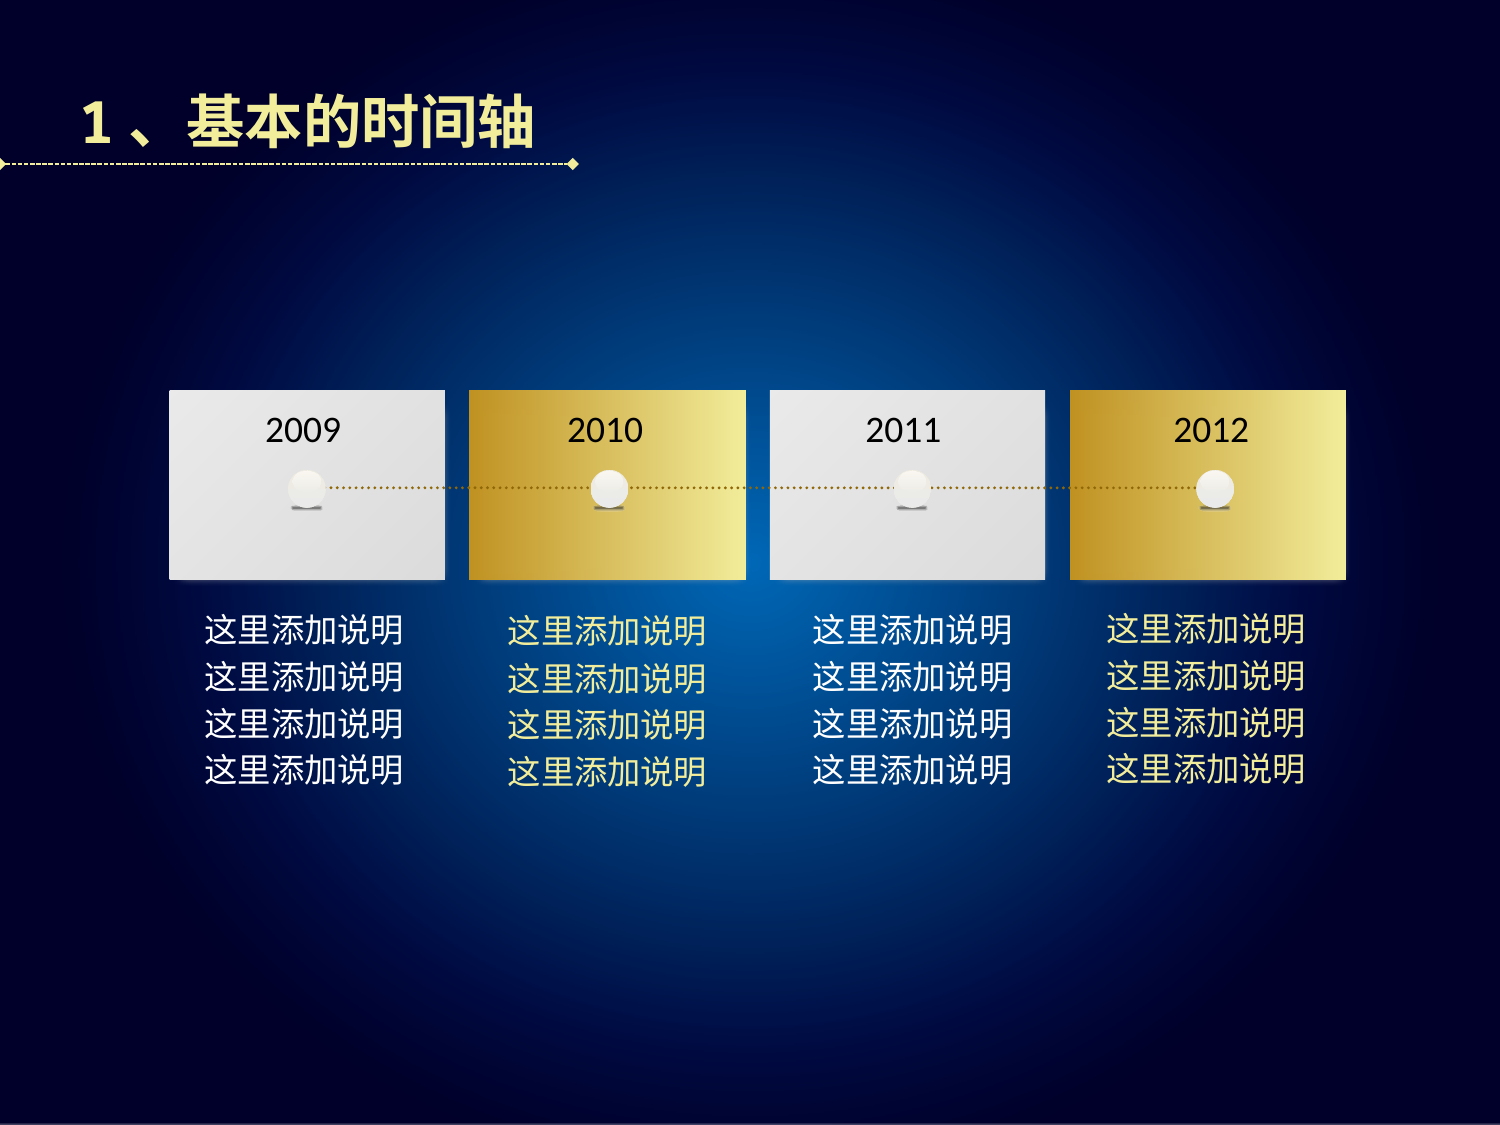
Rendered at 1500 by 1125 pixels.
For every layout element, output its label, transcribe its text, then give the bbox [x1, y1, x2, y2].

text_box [590, 469, 629, 512]
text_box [169, 389, 451, 587]
text_box 这里添加说明 [493, 743, 723, 799]
text_box 这里添加说明 [189, 602, 420, 648]
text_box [287, 469, 326, 512]
text_box 这里添加说明 [493, 696, 723, 743]
text_box 这里添加说明 [189, 742, 420, 797]
text_box 这里添加说明 [1091, 740, 1322, 796]
text_box 这里添加说明 [1091, 600, 1322, 647]
text_box 这里添加说明 [1091, 647, 1322, 694]
text_box 这里添加说明 [1091, 694, 1322, 740]
text_box 这里添加说明 [798, 602, 1028, 648]
text_box 这里添加说明 [189, 695, 420, 742]
text_box [1070, 390, 1346, 580]
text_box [469, 389, 751, 587]
text_box 1、基本的时间轴 [64, 78, 776, 163]
text_box 2012 [1158, 397, 1265, 458]
text_box 这里添加说明 [798, 648, 1028, 695]
text_box 这里添加说明 [493, 603, 723, 650]
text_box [769, 389, 1051, 587]
text_box 这里添加说明 [493, 650, 723, 696]
picture [0, 0, 1500, 1125]
text_box 这里添加说明 [798, 695, 1028, 742]
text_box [1196, 469, 1235, 512]
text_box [893, 469, 932, 512]
text_box 这里添加说明 [189, 648, 420, 695]
text_box 这里添加说明 [798, 742, 1028, 797]
